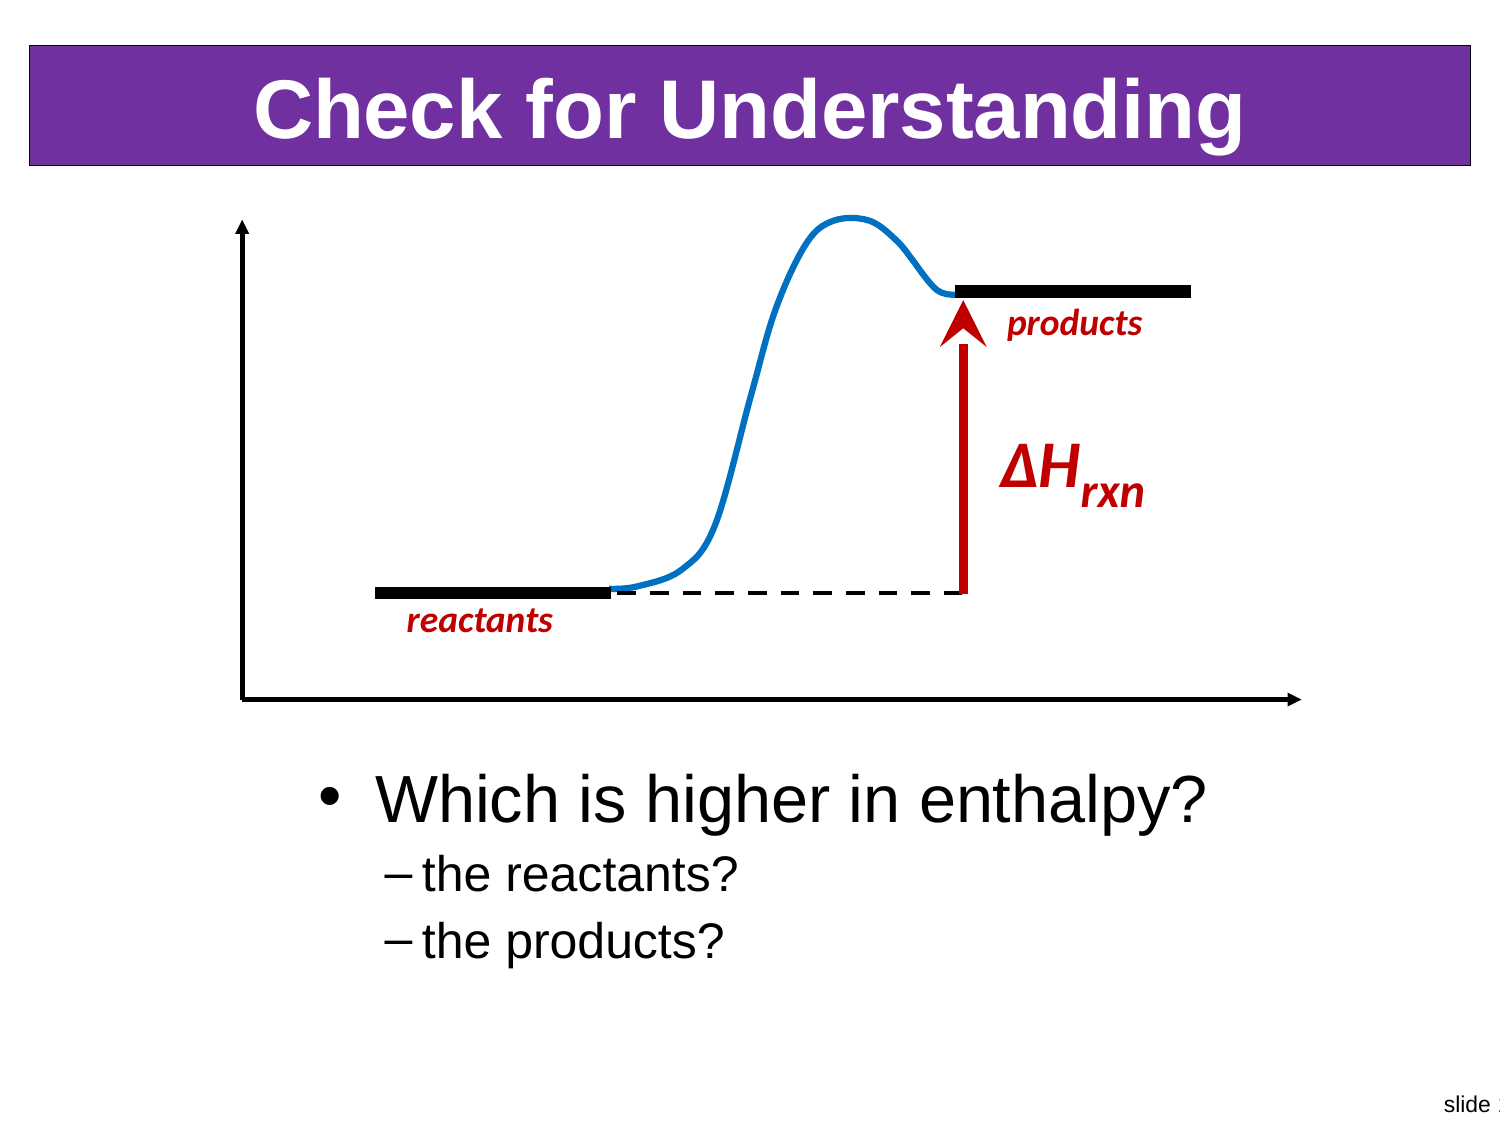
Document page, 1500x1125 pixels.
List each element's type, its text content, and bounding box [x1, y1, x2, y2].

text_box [241, 217, 1302, 700]
title Check for Understanding [29, 45, 1471, 166]
list Which is higher in enthalpy? the reactants? the products? [303, 748, 1234, 1055]
